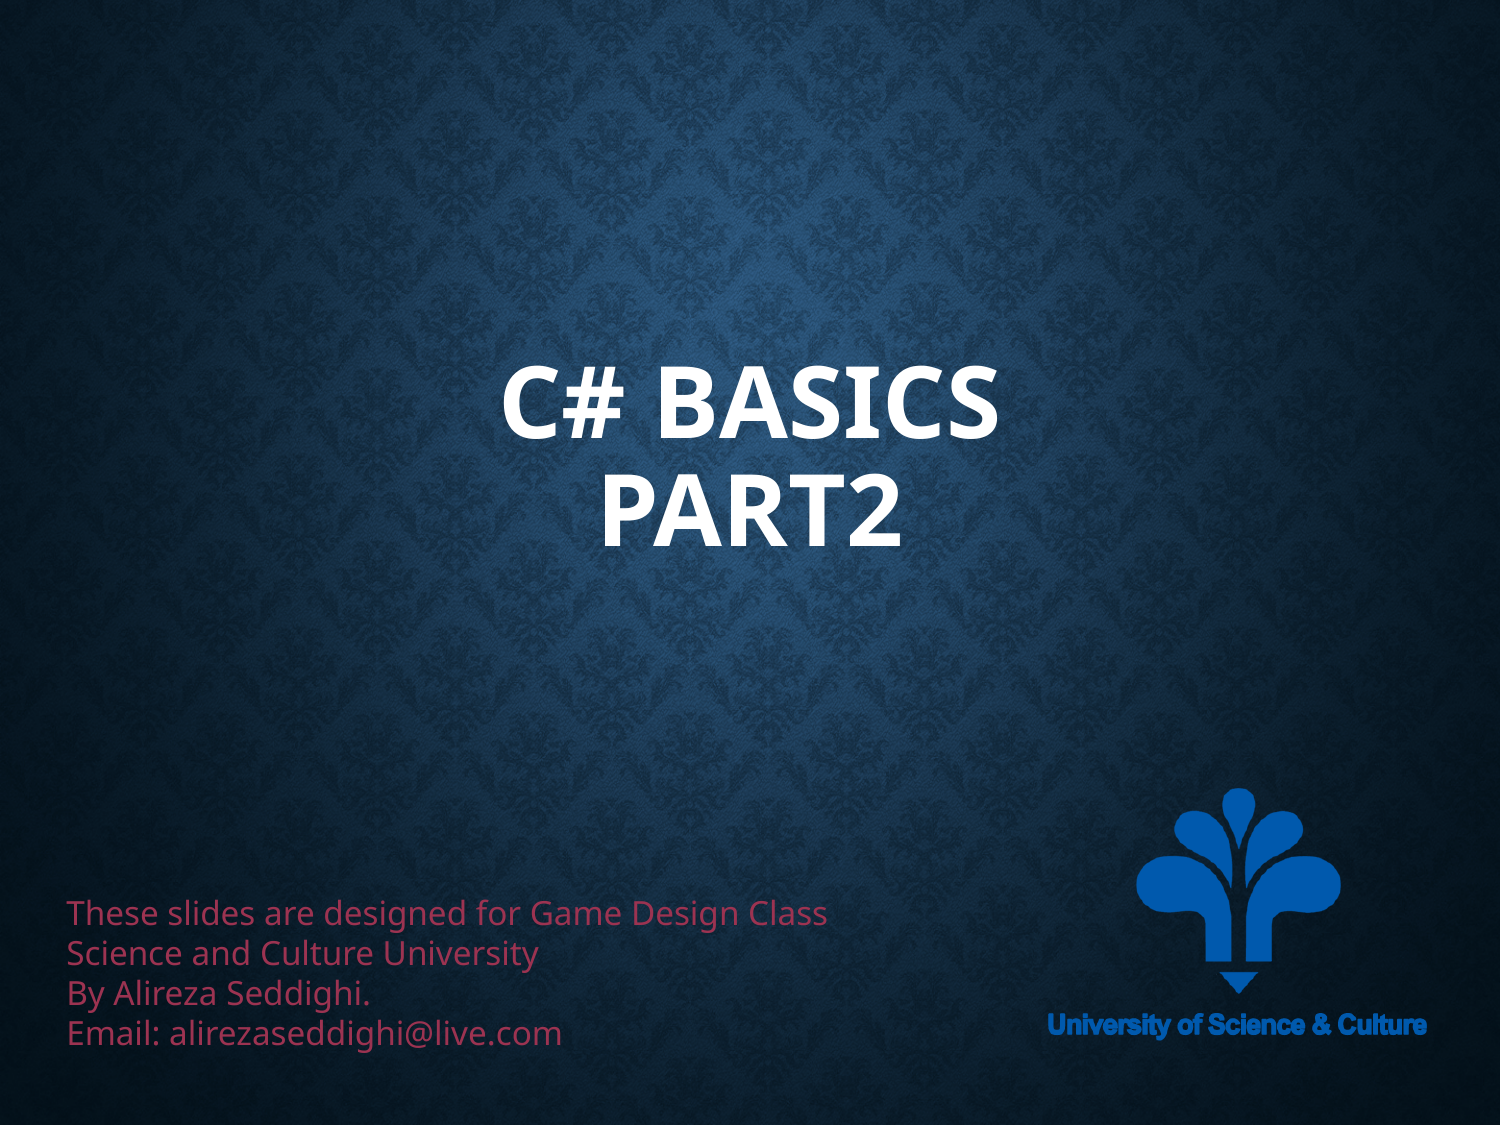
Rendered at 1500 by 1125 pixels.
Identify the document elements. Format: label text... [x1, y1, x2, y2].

text_box These slides are designed for Game Design Class Science and Culture University By Alireza Seddighi. Email: alirezaseddighi@live.com [51, 910, 1025, 1060]
picture [1032, 782, 1439, 1060]
title C# Basics Part2 [112, 184, 1388, 576]
